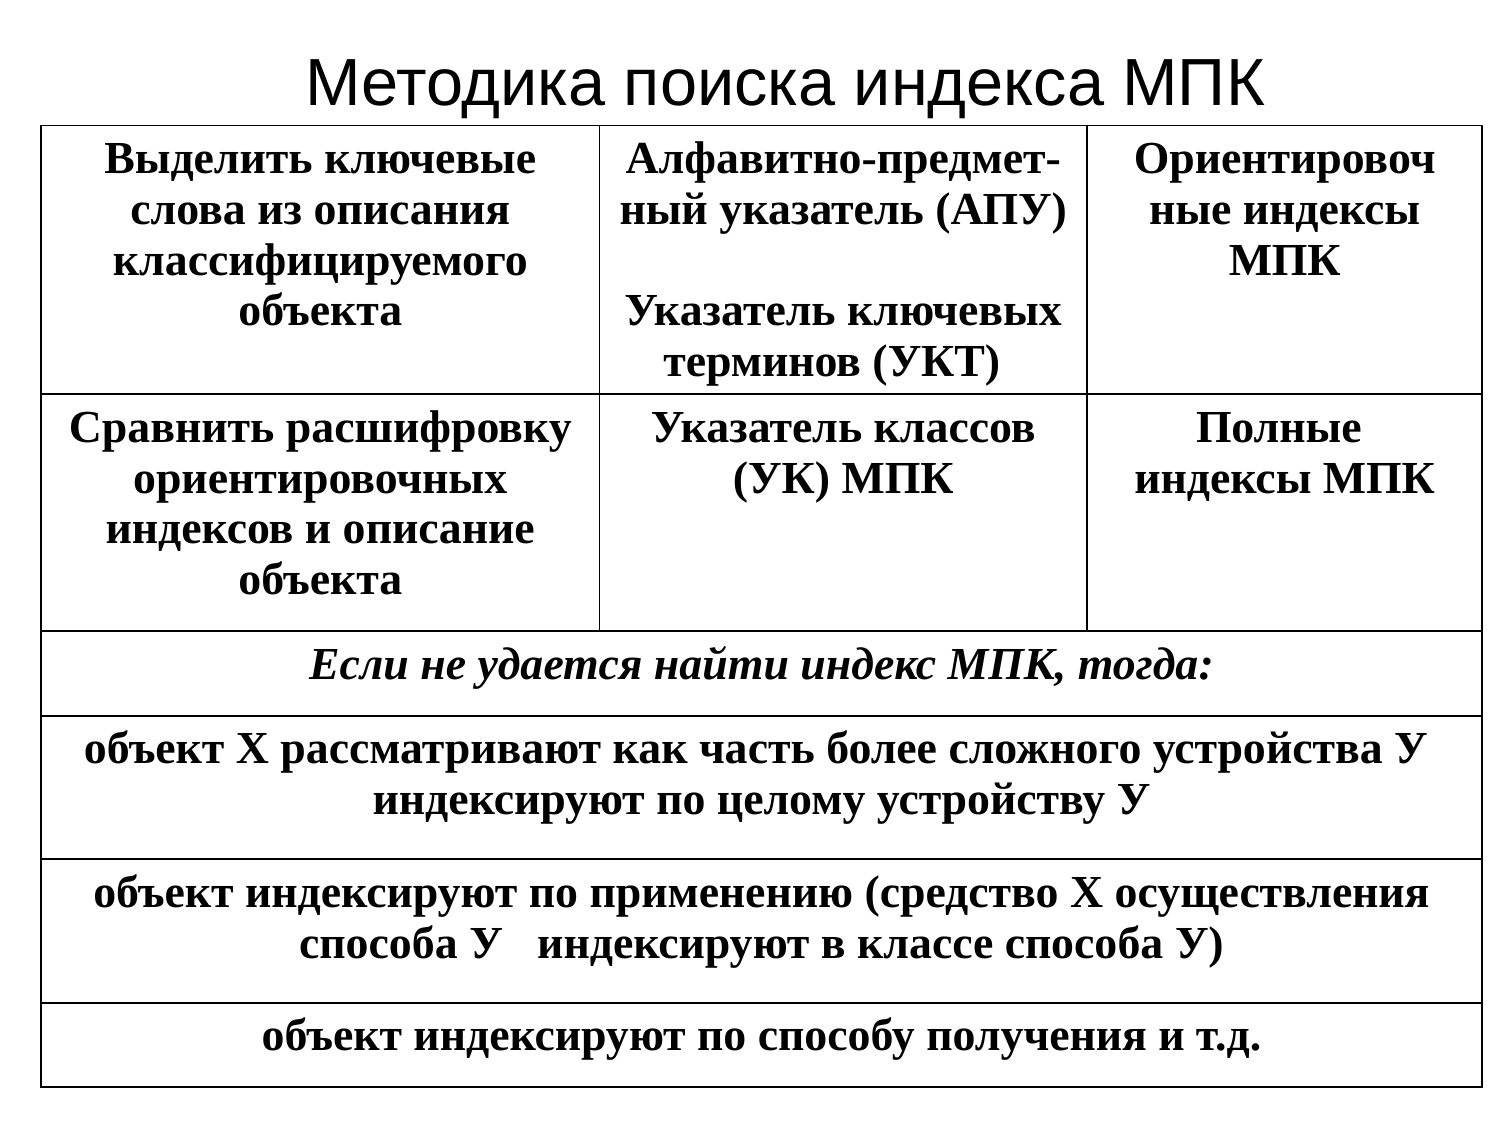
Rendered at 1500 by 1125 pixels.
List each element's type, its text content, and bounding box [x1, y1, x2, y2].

table_cell Полные индексы МПК [1088, 395, 1481, 630]
table_header Выделить ключевые слова из описания классифицируемого объекта [42, 126, 599, 393]
table_cell Сравнить расшифровку ориентировочных индексов и описание объекта [42, 395, 599, 630]
table_cell объект индексируют по способу получения и т.д. [42, 1004, 1481, 1086]
table_cell объект индексируют по применению (средство Х осуществления способа У индексируют в классе способа У) [42, 860, 1481, 1002]
table_header Алфавитно-предмет- ный указатель (АПУ) Указатель ключевых терминов (УКТ) [600, 127, 1086, 393]
table_cell объект Х рассматривают как часть более сложного устройства У индексируют по целому устройству У [42, 717, 1481, 858]
table_header Ориентировоч ные индексы МПК [1088, 126, 1481, 393]
table_cell Если не удается найти индекс МПК, тогда: [42, 632, 1481, 715]
table_cell Указатель классов (УК) МПК [600, 395, 1086, 630]
text_box Методика поиска индекса МПК [183, 31, 1388, 127]
